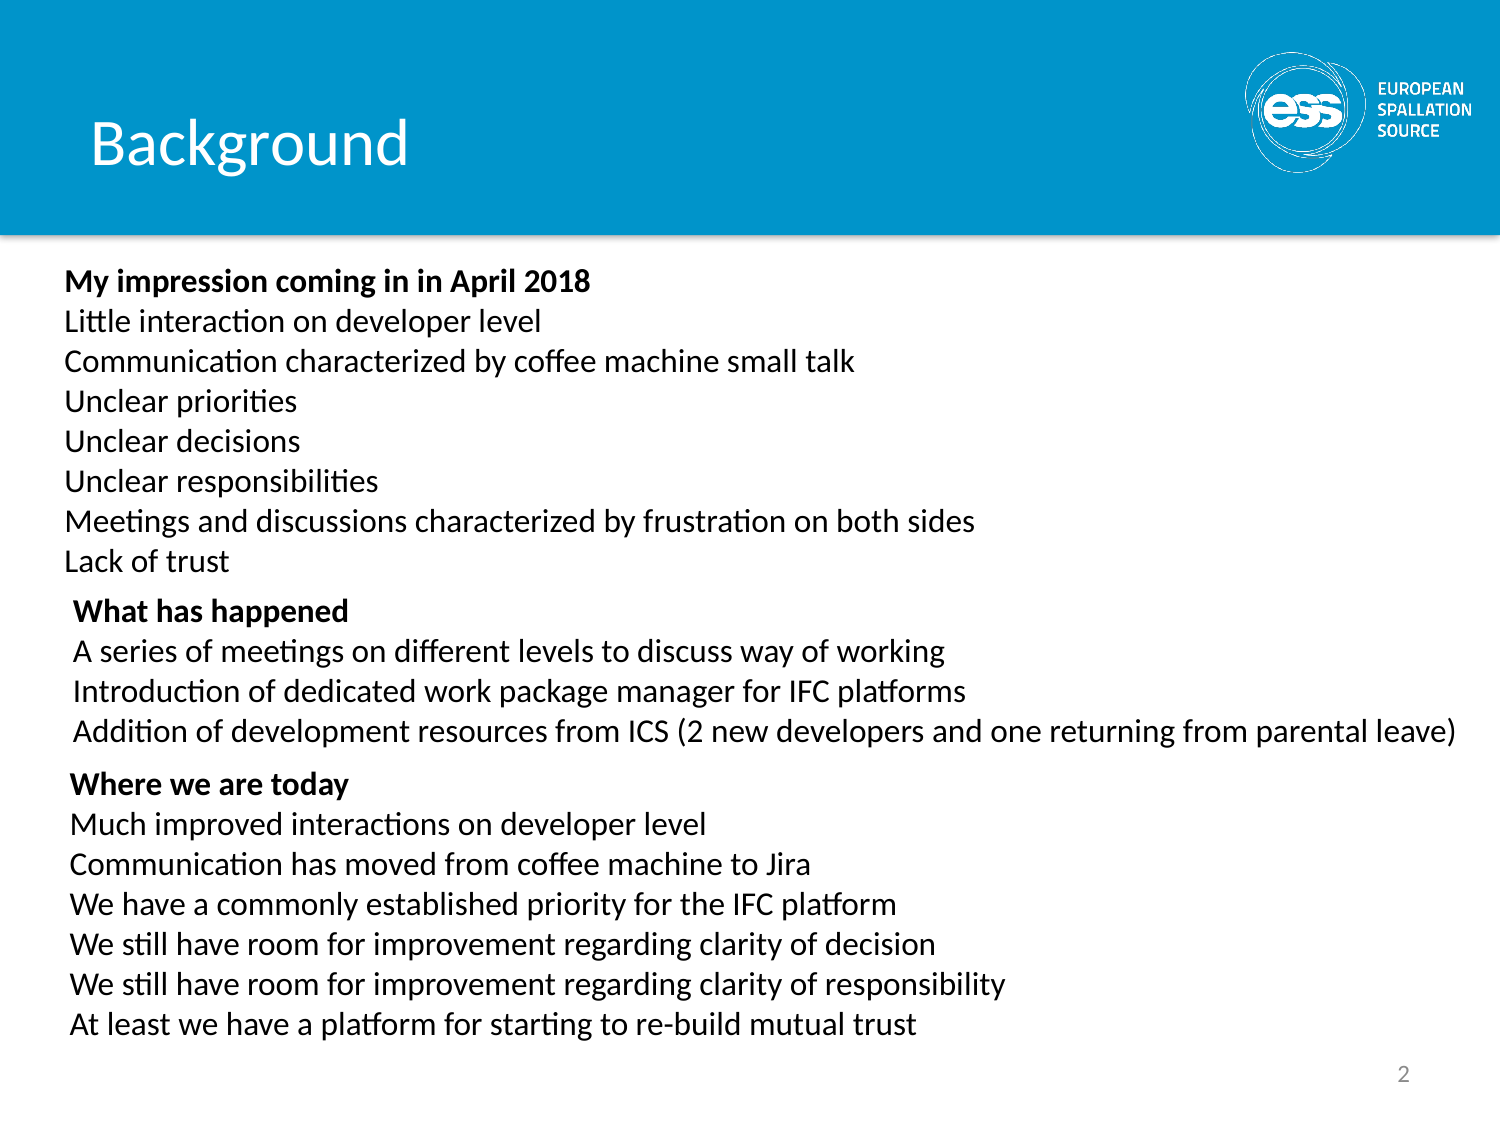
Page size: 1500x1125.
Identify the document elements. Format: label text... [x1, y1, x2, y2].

picture [1454, 83, 1458, 94]
picture [1400, 83, 1407, 94]
picture [1443, 86, 1450, 93]
picture [1264, 94, 1342, 127]
picture [1423, 83, 1430, 94]
title Background [75, 45, 1247, 233]
picture [1389, 104, 1393, 115]
picture [1409, 104, 1415, 115]
picture [1436, 104, 1444, 115]
text_box What has happened A series of meetings on different levels to discuss way of working Introduction of dedicated work package manager for IFC platforms Addition of development resources from ICS (2 new developers and one returning from parental leave) [58, 581, 1474, 757]
picture [1398, 109, 1406, 115]
list My impression coming in in April 2018 Little interaction on developer level Communication characterized by coffee machine small talk Unclear priorities Unclear decisions Unclear responsibilities Meetings and discussions characterized by frustration on both sides Lack of trust [49, 252, 1400, 563]
picture [1418, 104, 1423, 115]
picture [1432, 125, 1438, 136]
text_box Where we are today Much improved interactions on developer level Communication has moved from coffee machine to Jira We have a commonly established priority for the IFC platform We still have room for improvement regarding clarity of decision We still have room for improvement regarding clarity of responsibility At least we have a platform for starting to re-build mutual trust [54, 755, 1023, 1050]
picture [1379, 83, 1385, 94]
picture [1422, 125, 1428, 134]
slide_number 2 [1074, 1042, 1425, 1103]
